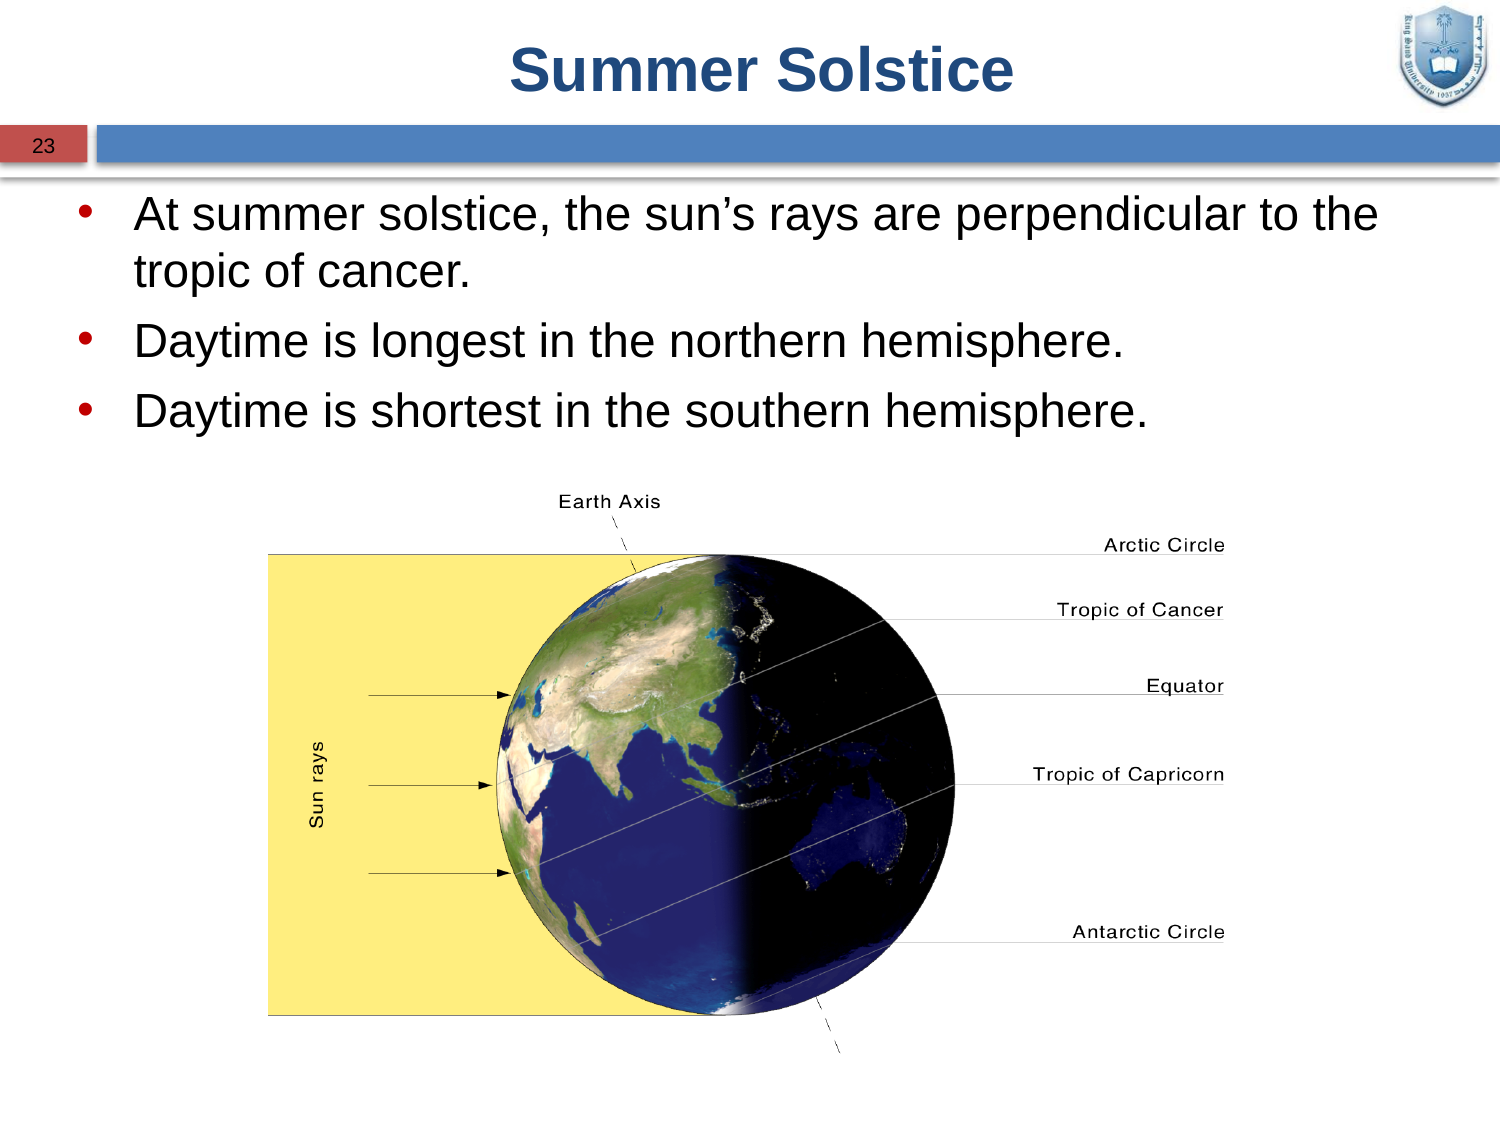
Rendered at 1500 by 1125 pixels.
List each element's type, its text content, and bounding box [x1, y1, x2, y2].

picture [1387, 0, 1500, 113]
text_box Summer Solstice [162, 21, 1363, 112]
slide_number 23 [0, 125, 88, 166]
picture [268, 462, 1232, 1095]
text_box At summer solstice, the sun’s rays are perpendicular to the tropic of cancer. Daytime is longest in the northern hemisphere. Daytime is shortest in the southern hemisphere. [62, 174, 1445, 445]
